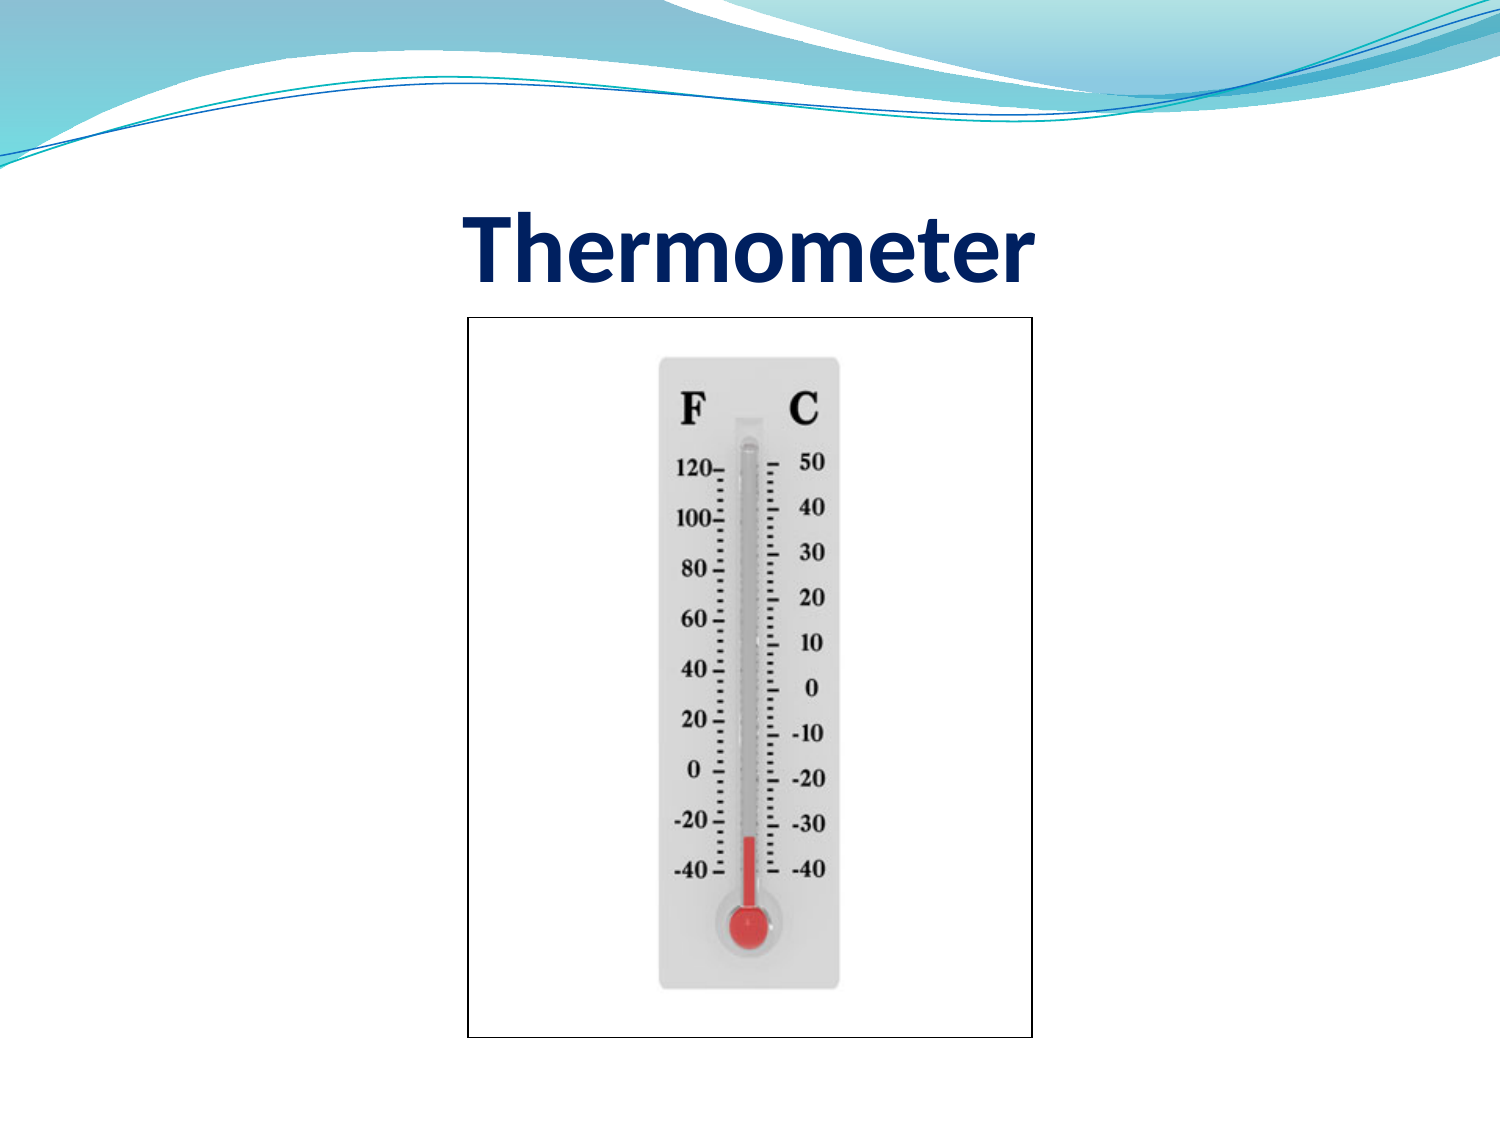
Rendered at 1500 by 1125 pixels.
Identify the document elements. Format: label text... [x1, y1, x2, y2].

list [468, 317, 1032, 1038]
title Thermometer [75, 115, 1425, 303]
